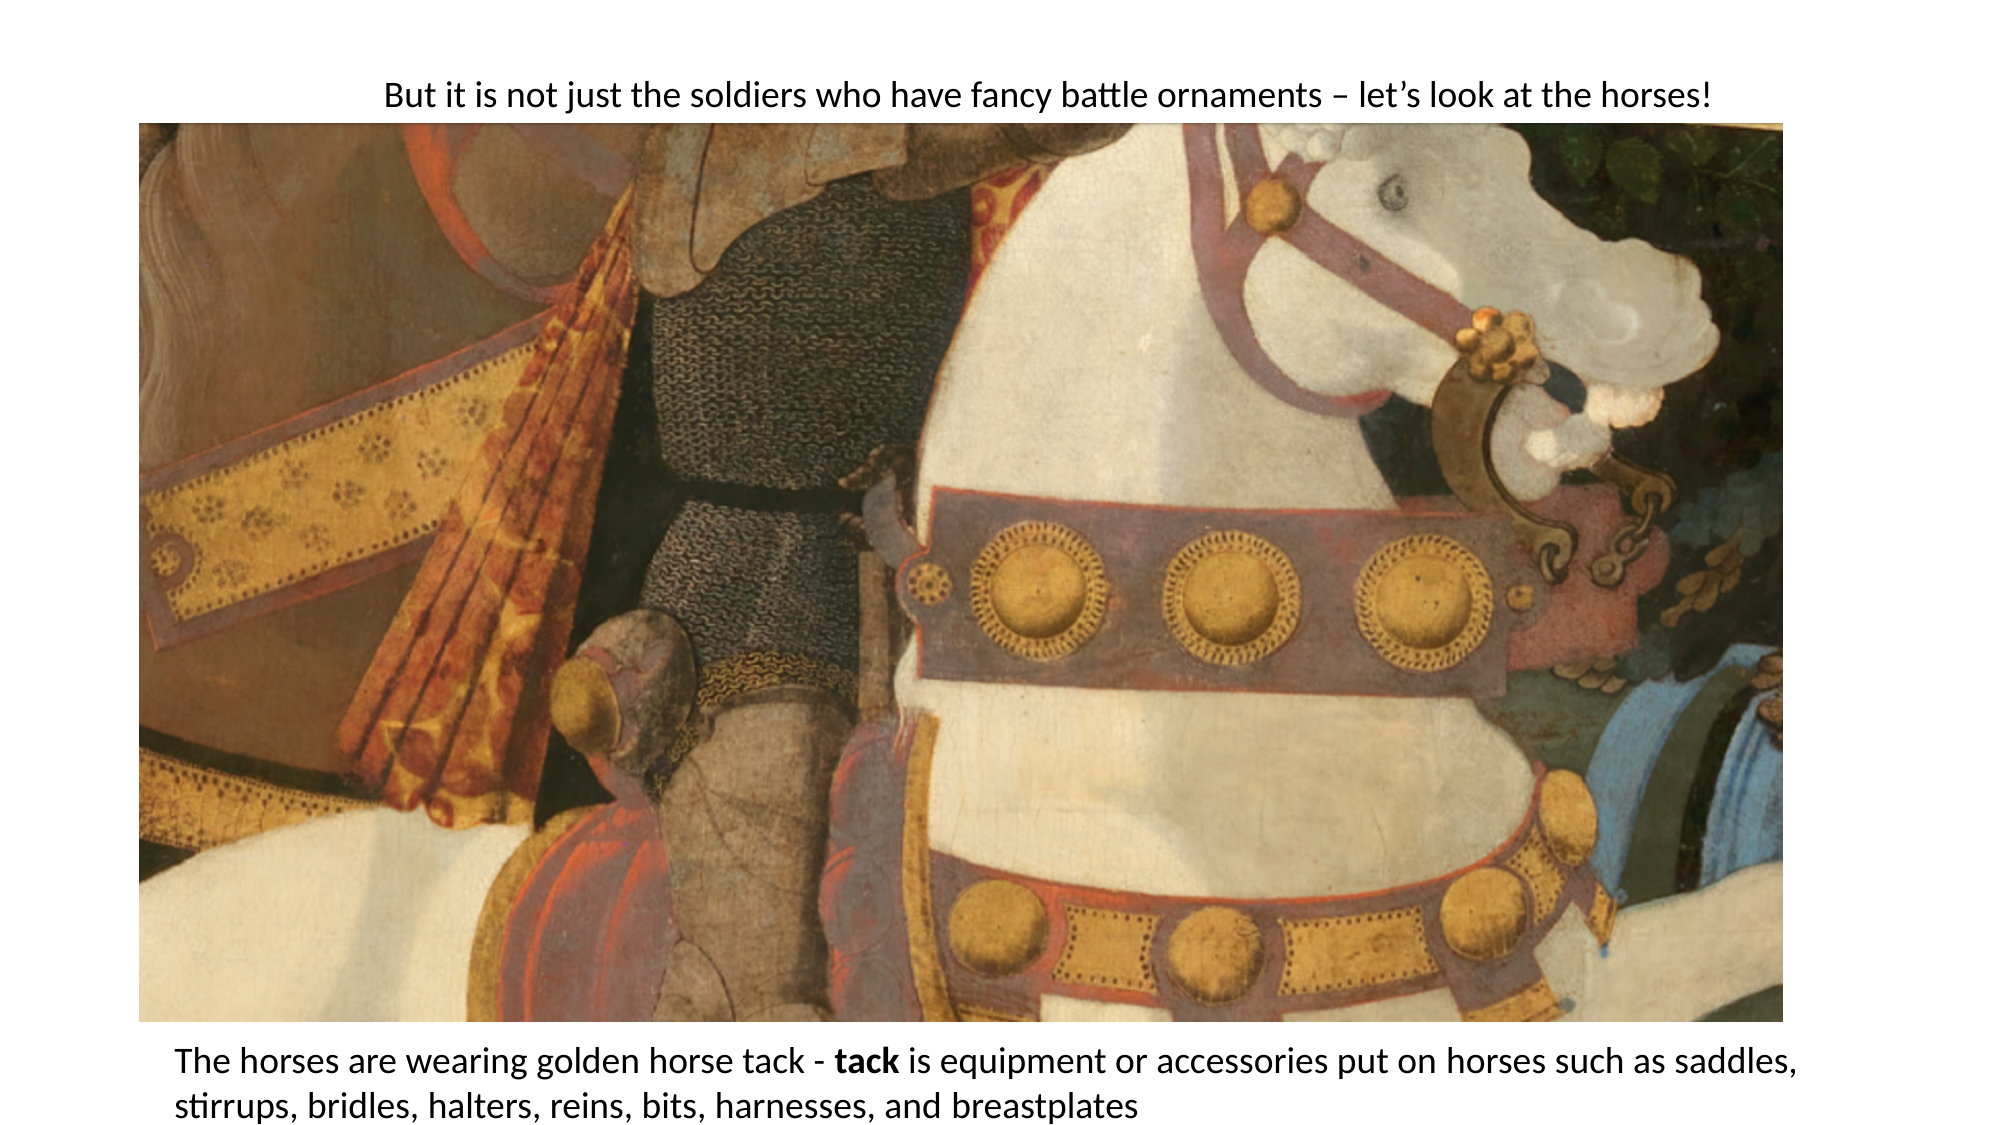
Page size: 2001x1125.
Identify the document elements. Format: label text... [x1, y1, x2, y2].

picture [139, 123, 1783, 1022]
text_box But it is not just the soldiers who have fancy battle ornaments – let’s look at the horses! [369, 63, 1730, 123]
text_box The horses are wearing golden horse tack - tack is equipment or accessories put on horses such as saddles, stirrups, bridles, halters, reins, bits, harnesses, and breastplates [159, 1028, 1859, 1125]
